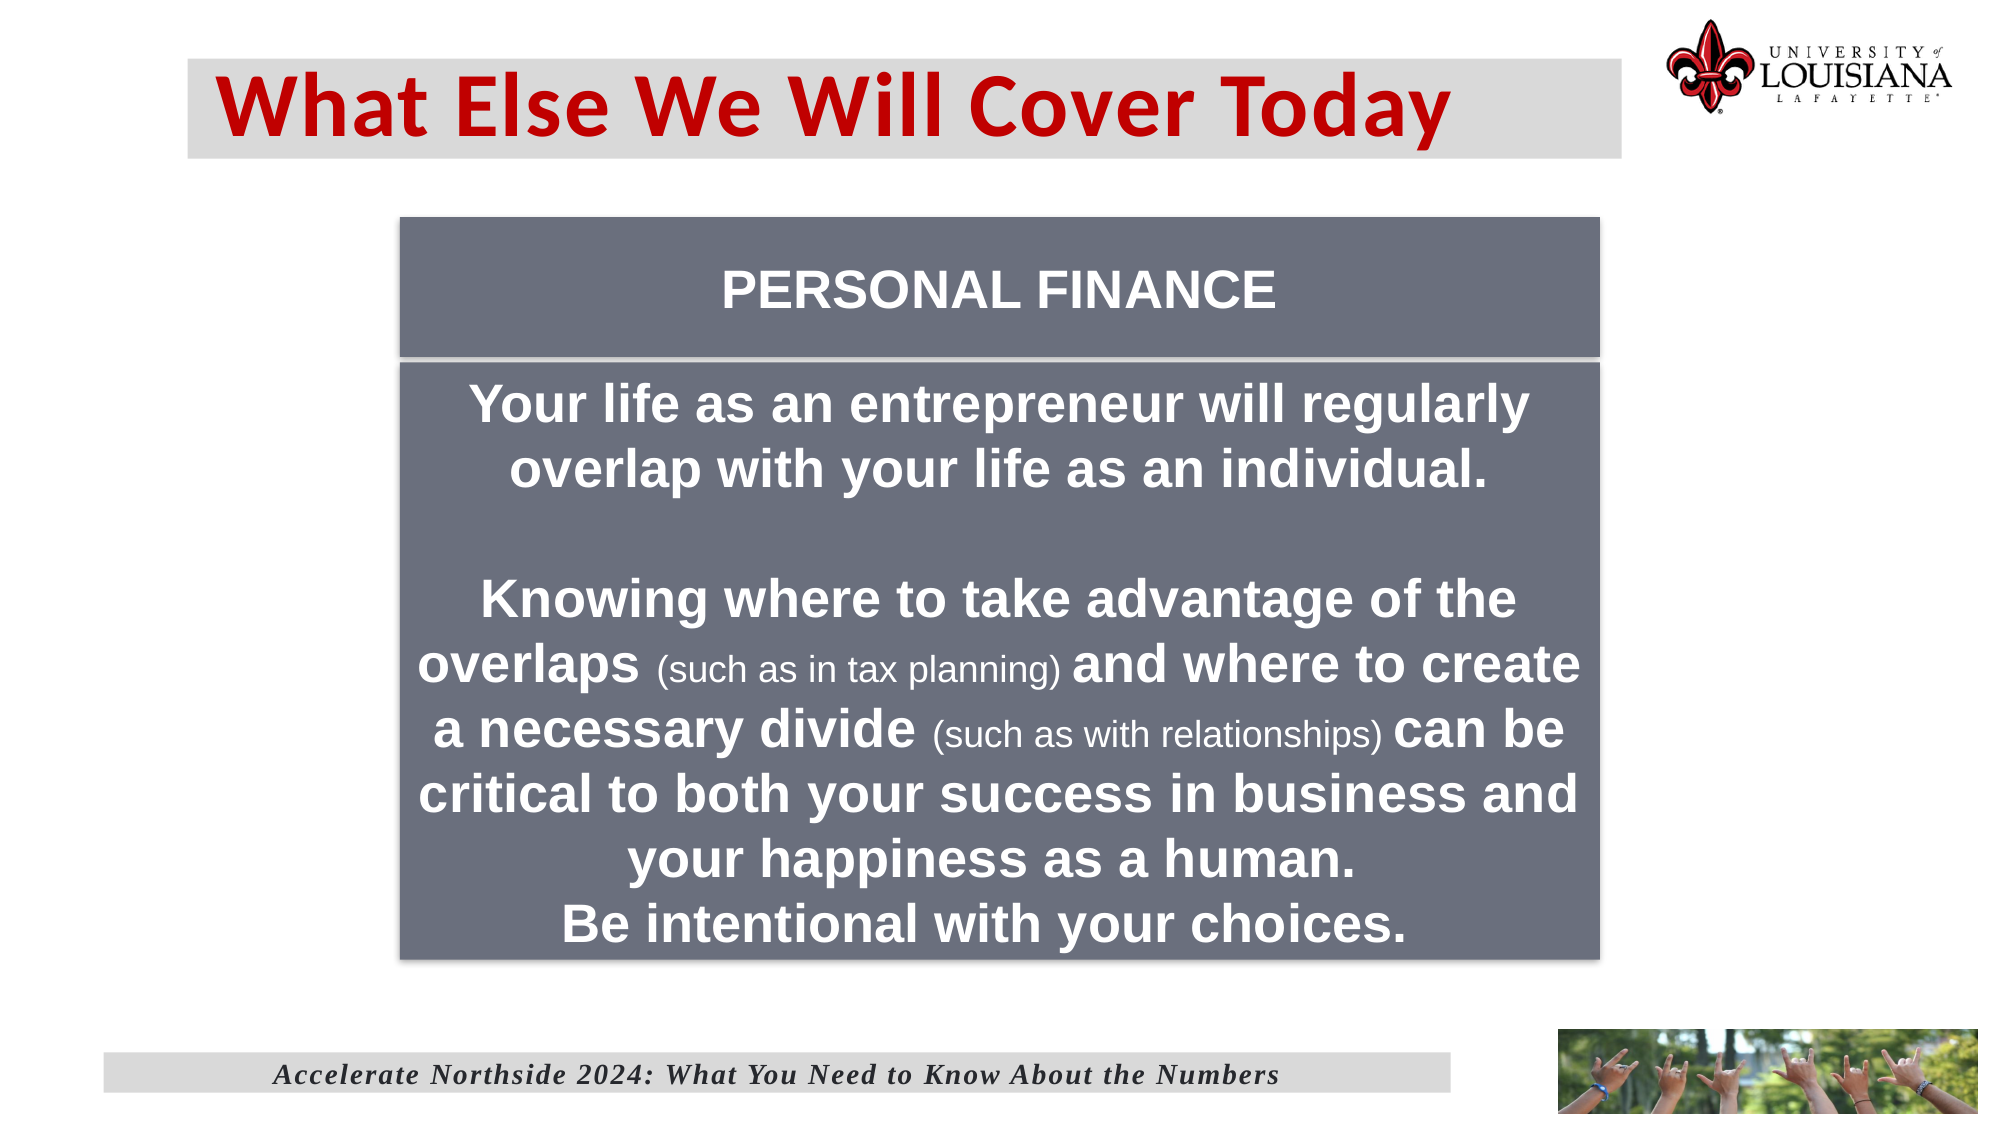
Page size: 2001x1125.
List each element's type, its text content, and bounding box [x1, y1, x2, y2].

text_box PERSONAL FINANCE [399, 216, 1601, 358]
picture [1653, 8, 1978, 121]
text_box Your life as an entrepreneur will regularly overlap with your life as an individual. Knowing where to take advantage of the overlaps (such as in tax planning) and where to create a necessary divide (such as with relationships) can be critical to both your success in business and your happiness as a human. Be intentional with your choices. [399, 362, 1601, 960]
title What Else We Will Cover Today [187, 58, 1622, 159]
text_box Accelerate Northside 2024: What You Need to Know About the Numbers [103, 1052, 1451, 1093]
picture [1558, 1029, 1978, 1114]
